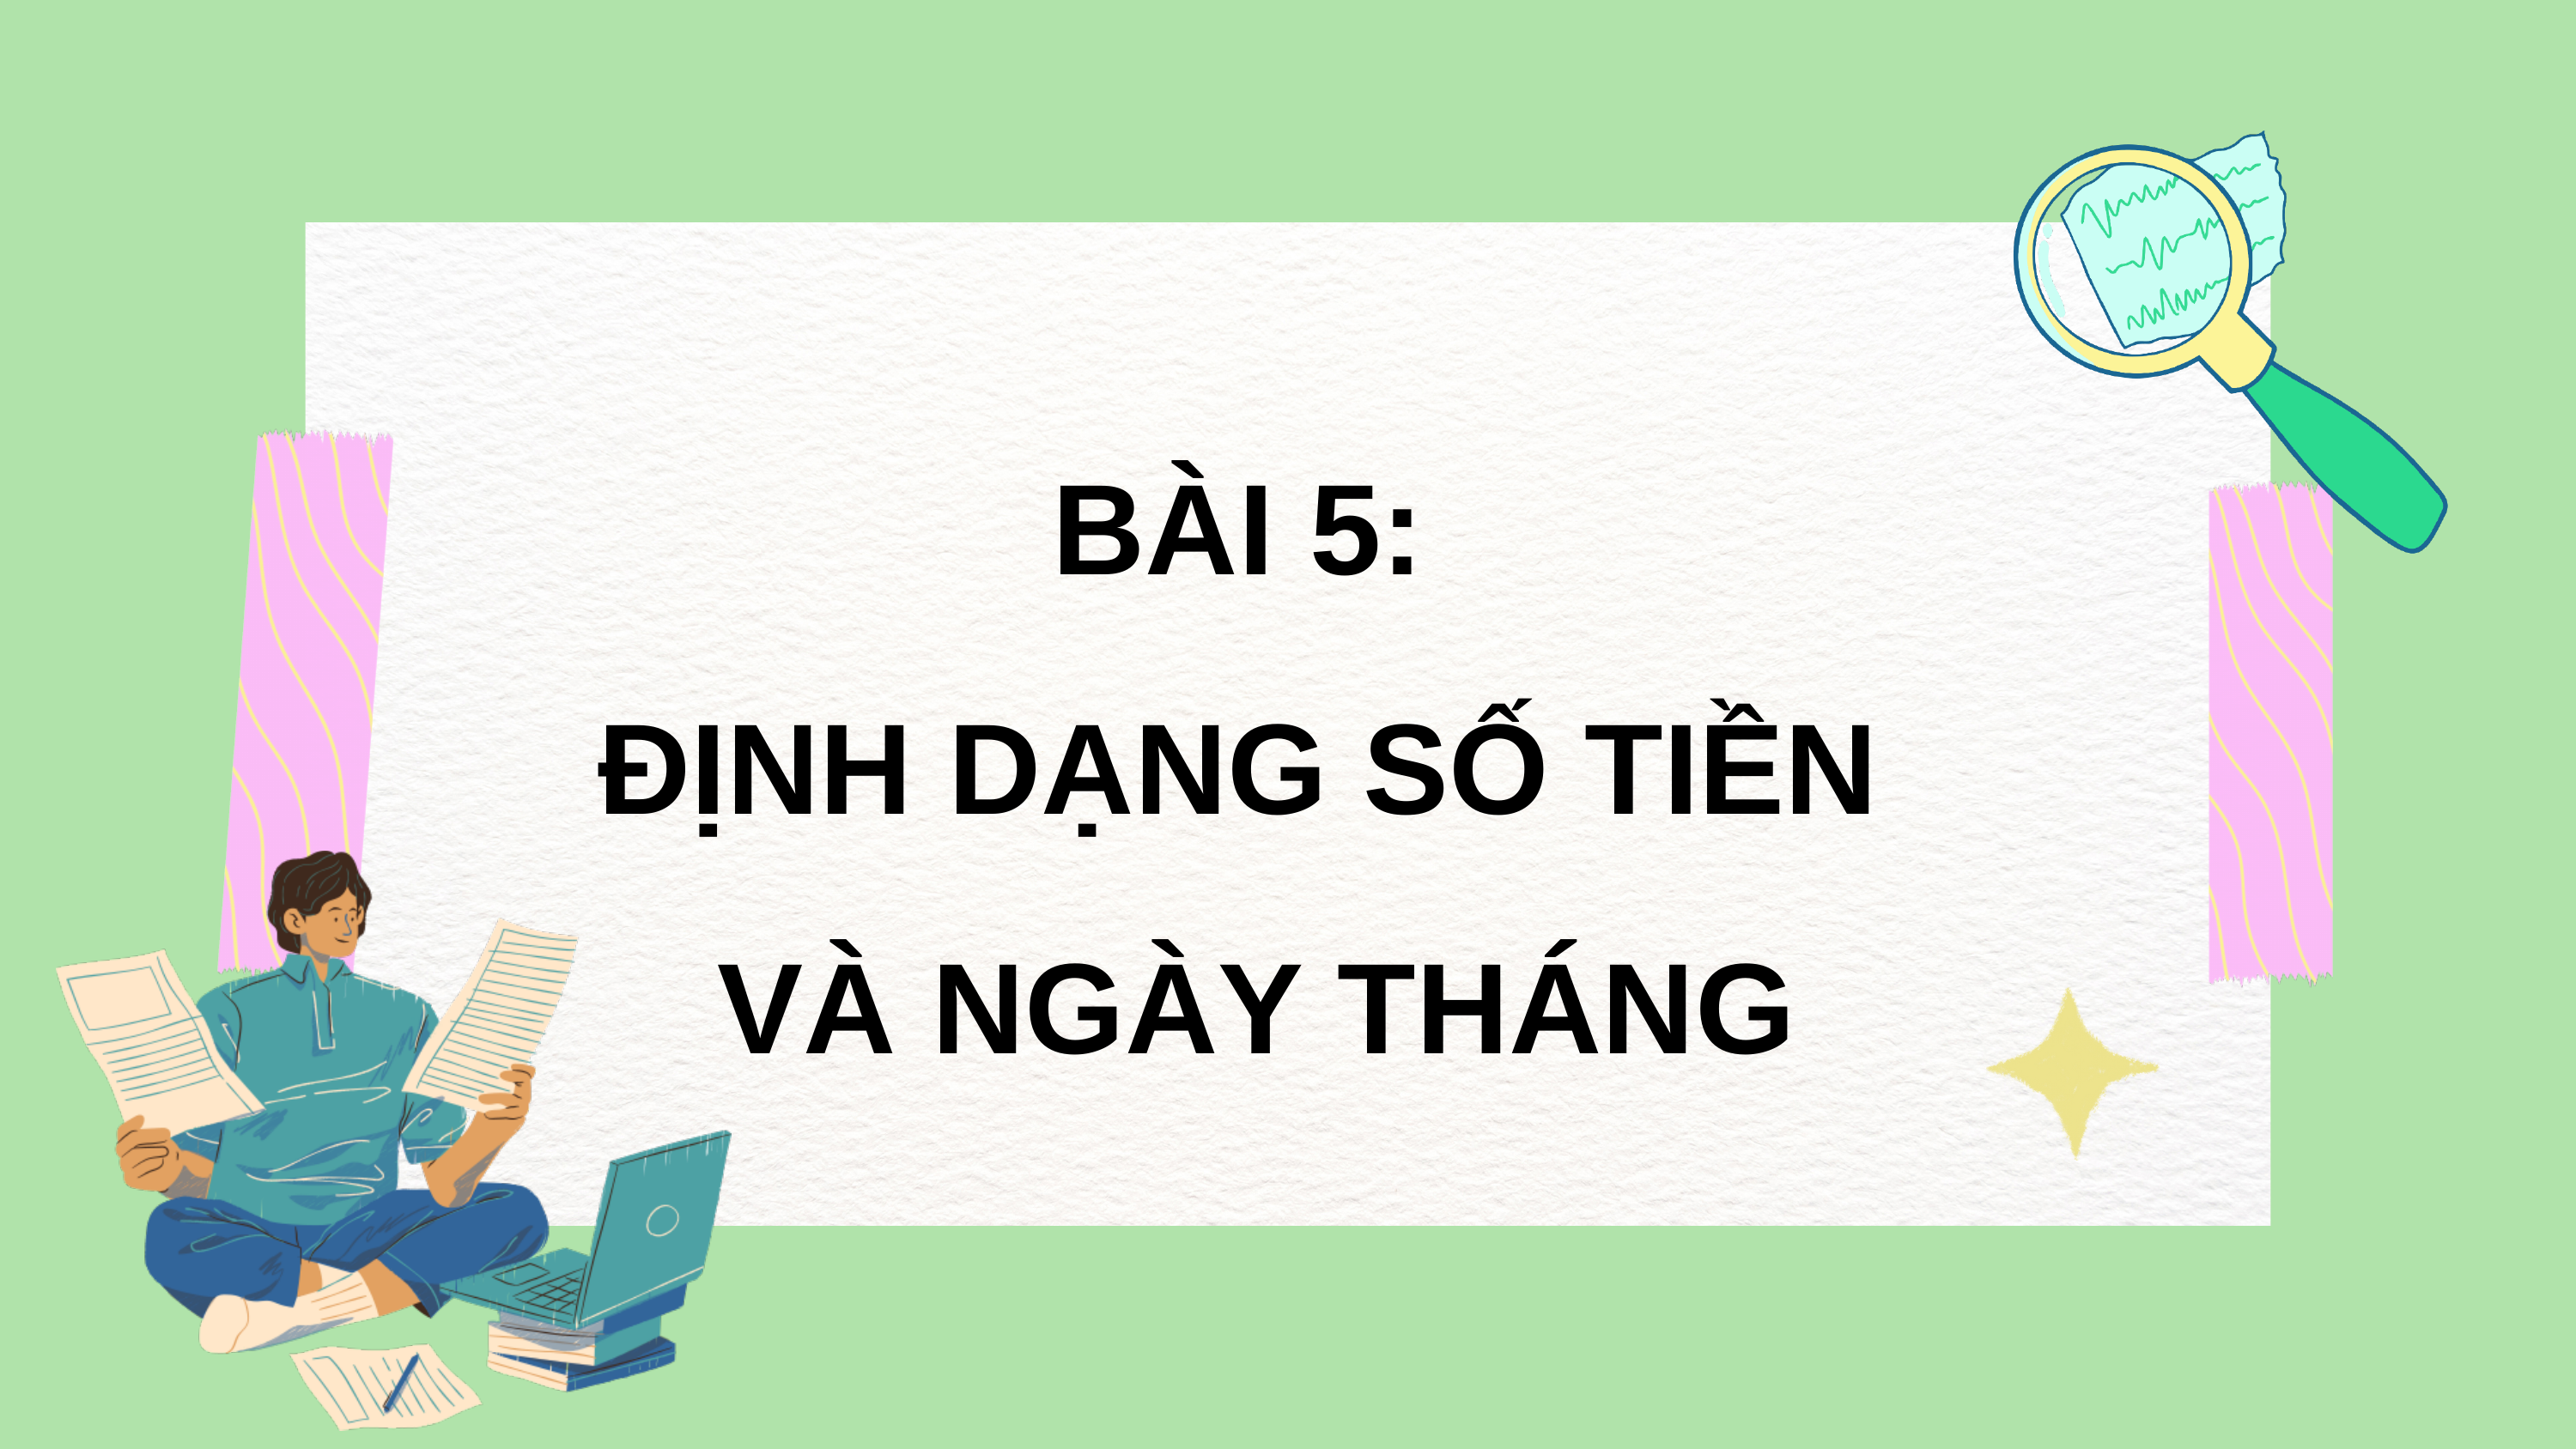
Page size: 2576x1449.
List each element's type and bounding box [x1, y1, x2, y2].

picture [26, 130, 2525, 1431]
